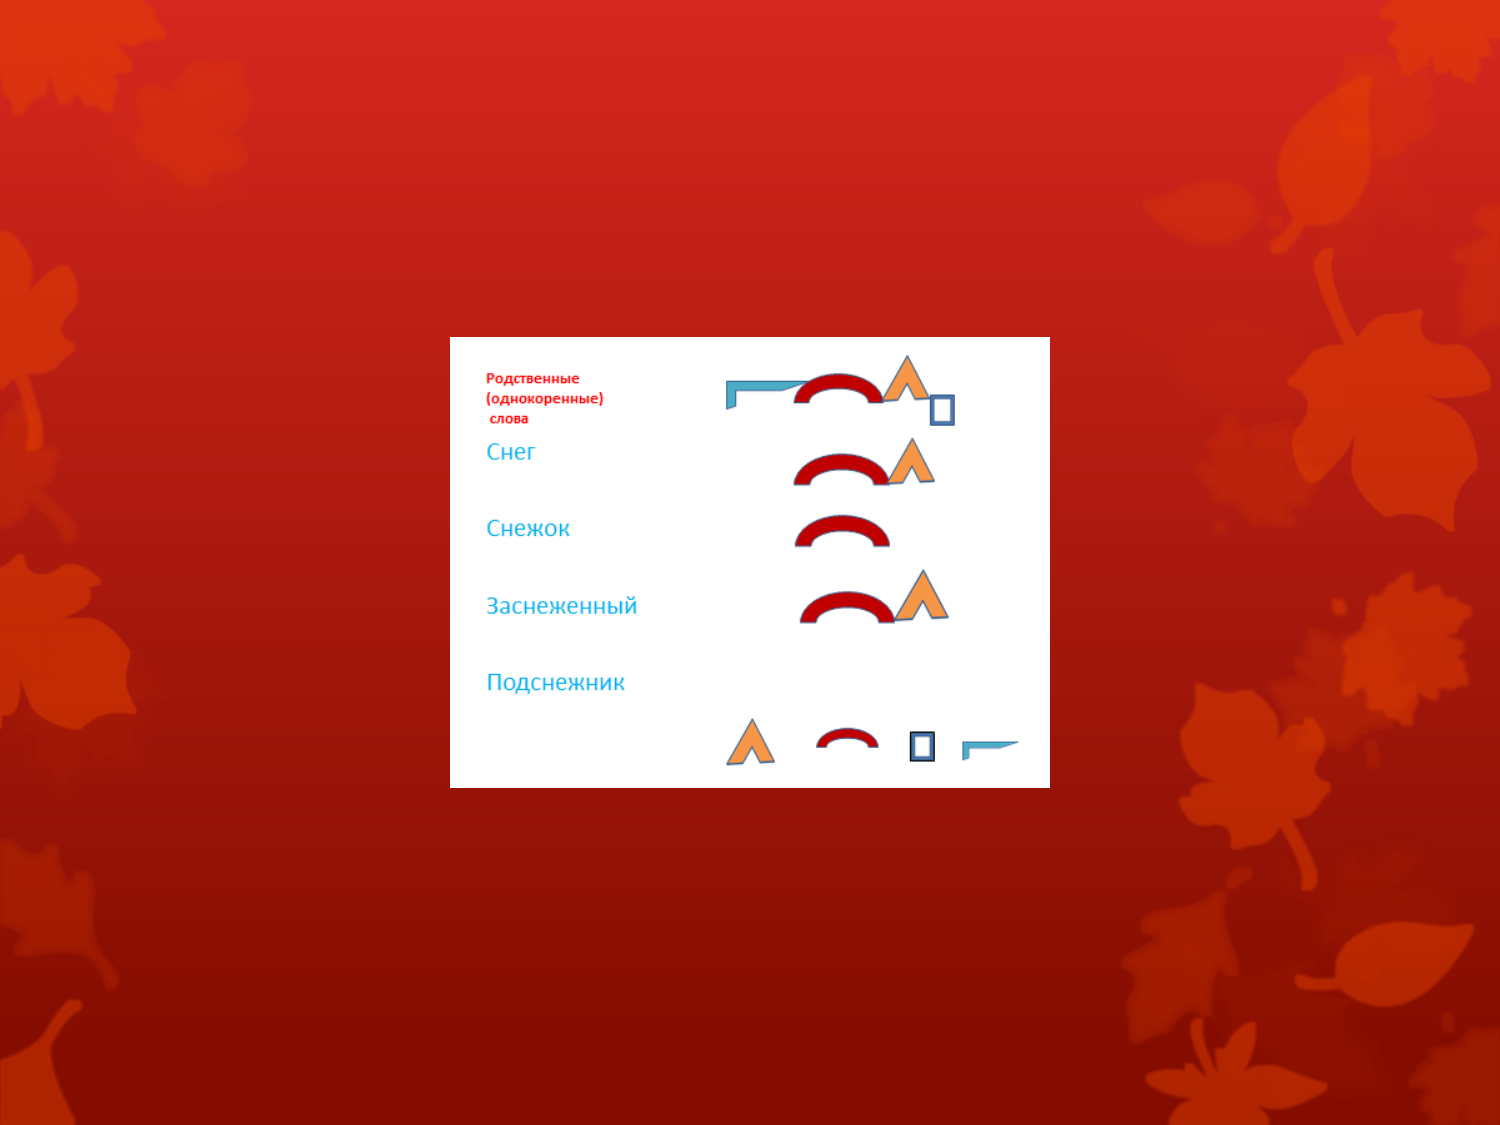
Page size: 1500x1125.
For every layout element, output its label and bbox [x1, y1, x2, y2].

picture [449, 337, 1051, 789]
